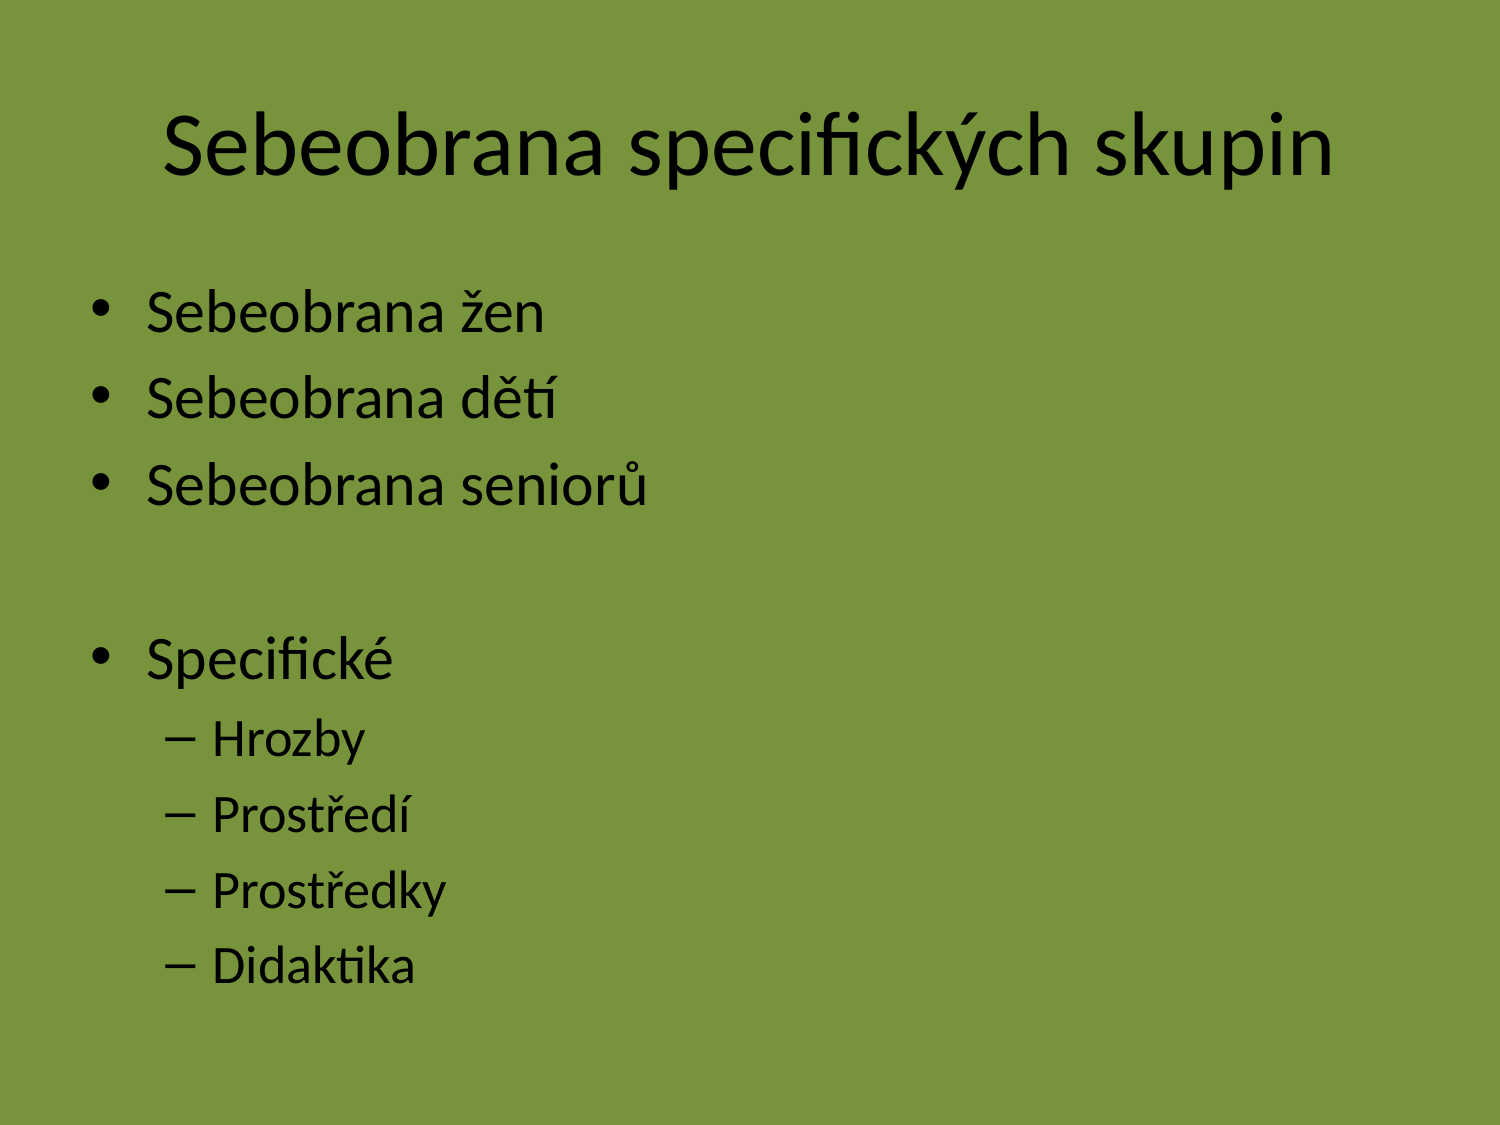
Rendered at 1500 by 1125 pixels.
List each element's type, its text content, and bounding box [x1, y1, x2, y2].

title Sebeobrana specifických skupin [75, 45, 1425, 233]
list Sebeobrana žen Sebeobrana dětí Sebeobrana seniorů Specifické Hrozby Prostředí Prostředky Didaktika [75, 262, 1425, 1005]
